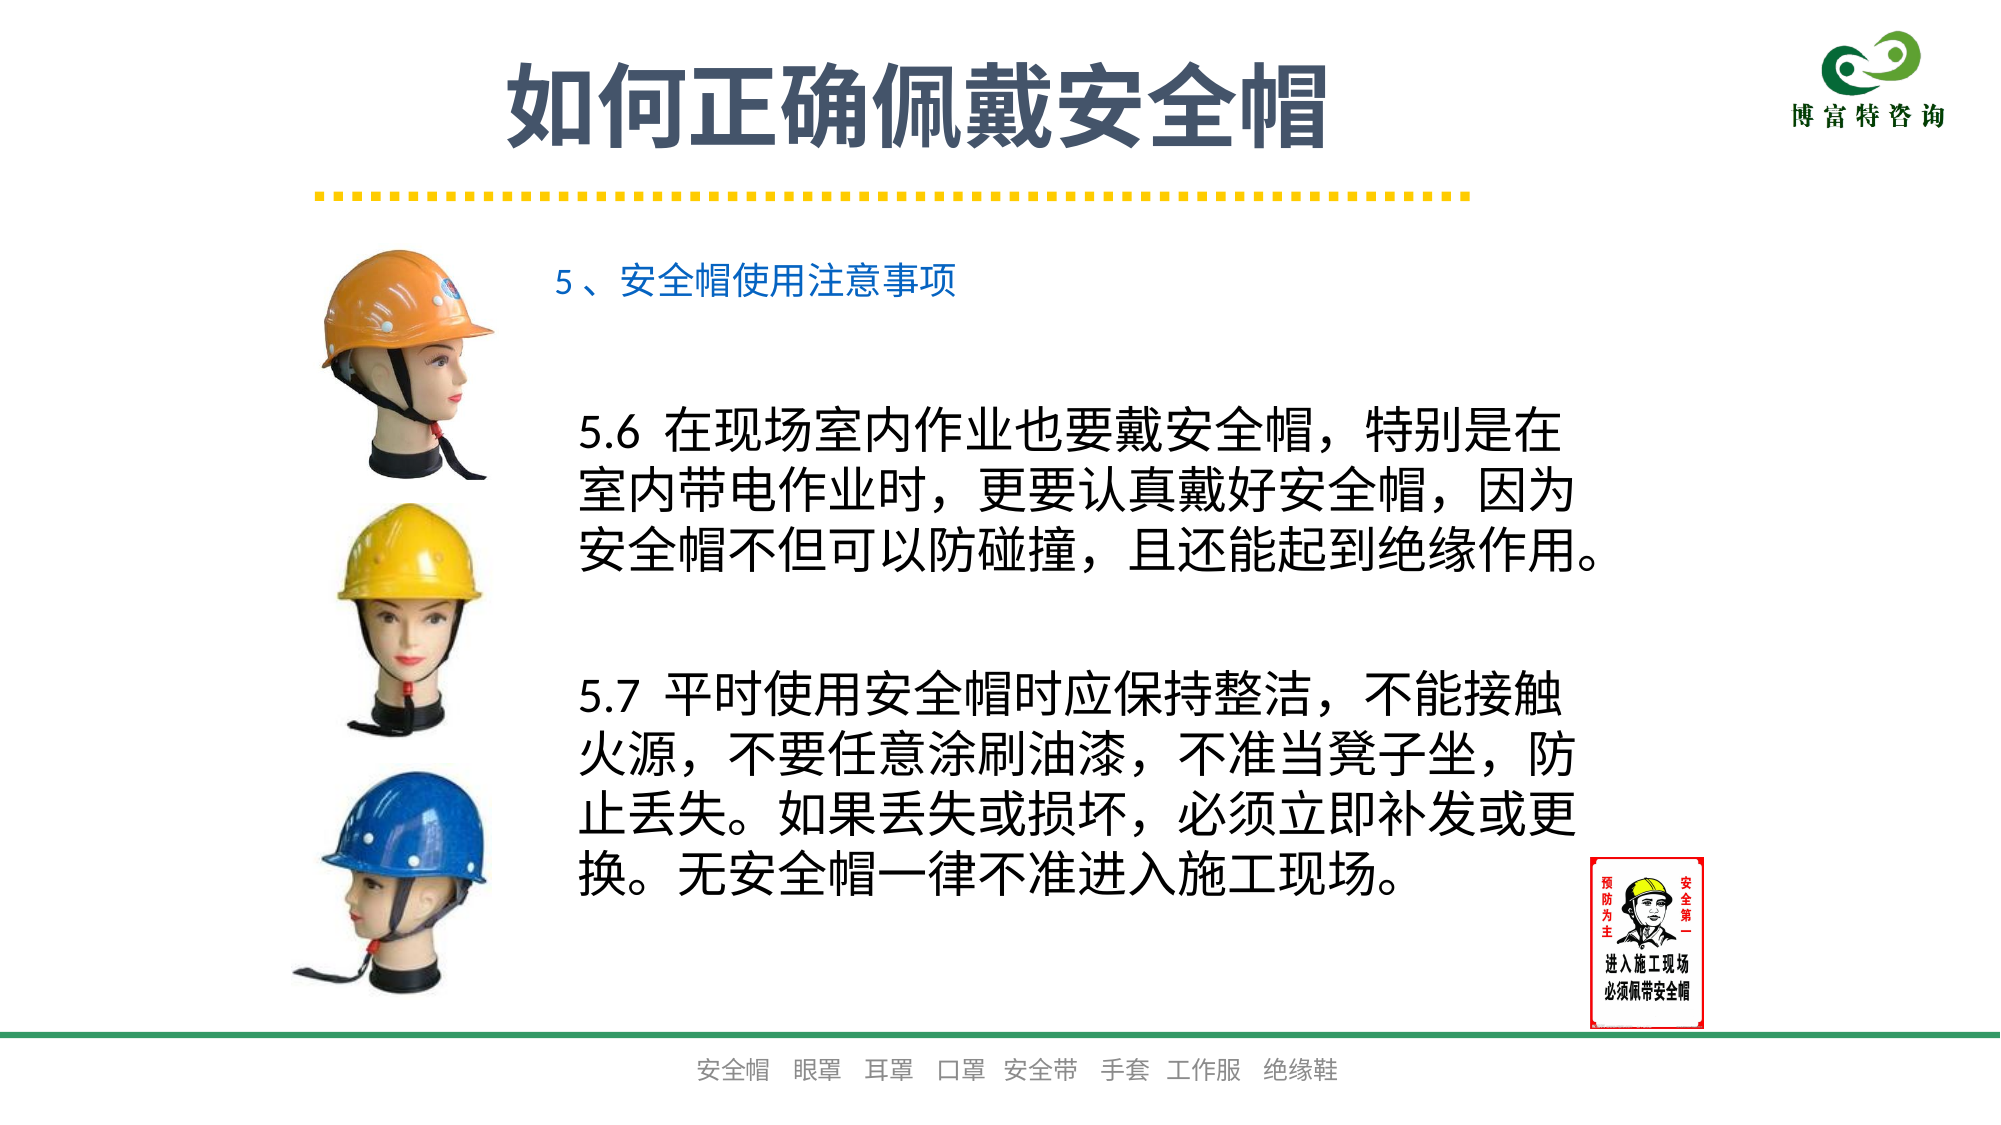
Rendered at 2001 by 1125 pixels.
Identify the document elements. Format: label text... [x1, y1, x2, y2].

text_box 5.6 在现场室内作业也要戴安全帽，特别是在室内带电作业时，更要认真戴好安全帽，因为安全帽不但可以防碰撞，且还能起到绝缘作用。 [562, 391, 1626, 587]
text_box 如何正确佩戴安全帽 [409, 11, 1426, 197]
picture [1590, 857, 1704, 1029]
text_box 5.7 平时使用安全帽时应保持整洁，不能接触火源，不要任意涂刷油漆，不准当凳子坐，防止丢失。如果丢失或损坏，必须立即补发或更换。无安全帽一律不准进入施工现场。 [563, 655, 1603, 910]
text_box 5、安全帽使用注意事项 [539, 219, 1307, 339]
picture [1772, 30, 1969, 131]
picture [291, 763, 492, 1000]
picture [314, 503, 519, 740]
footer 安全帽 眼罩 耳罩 口罩 安全带 手套 工作服 绝缘鞋 [647, 1035, 1410, 1104]
picture [302, 243, 499, 480]
